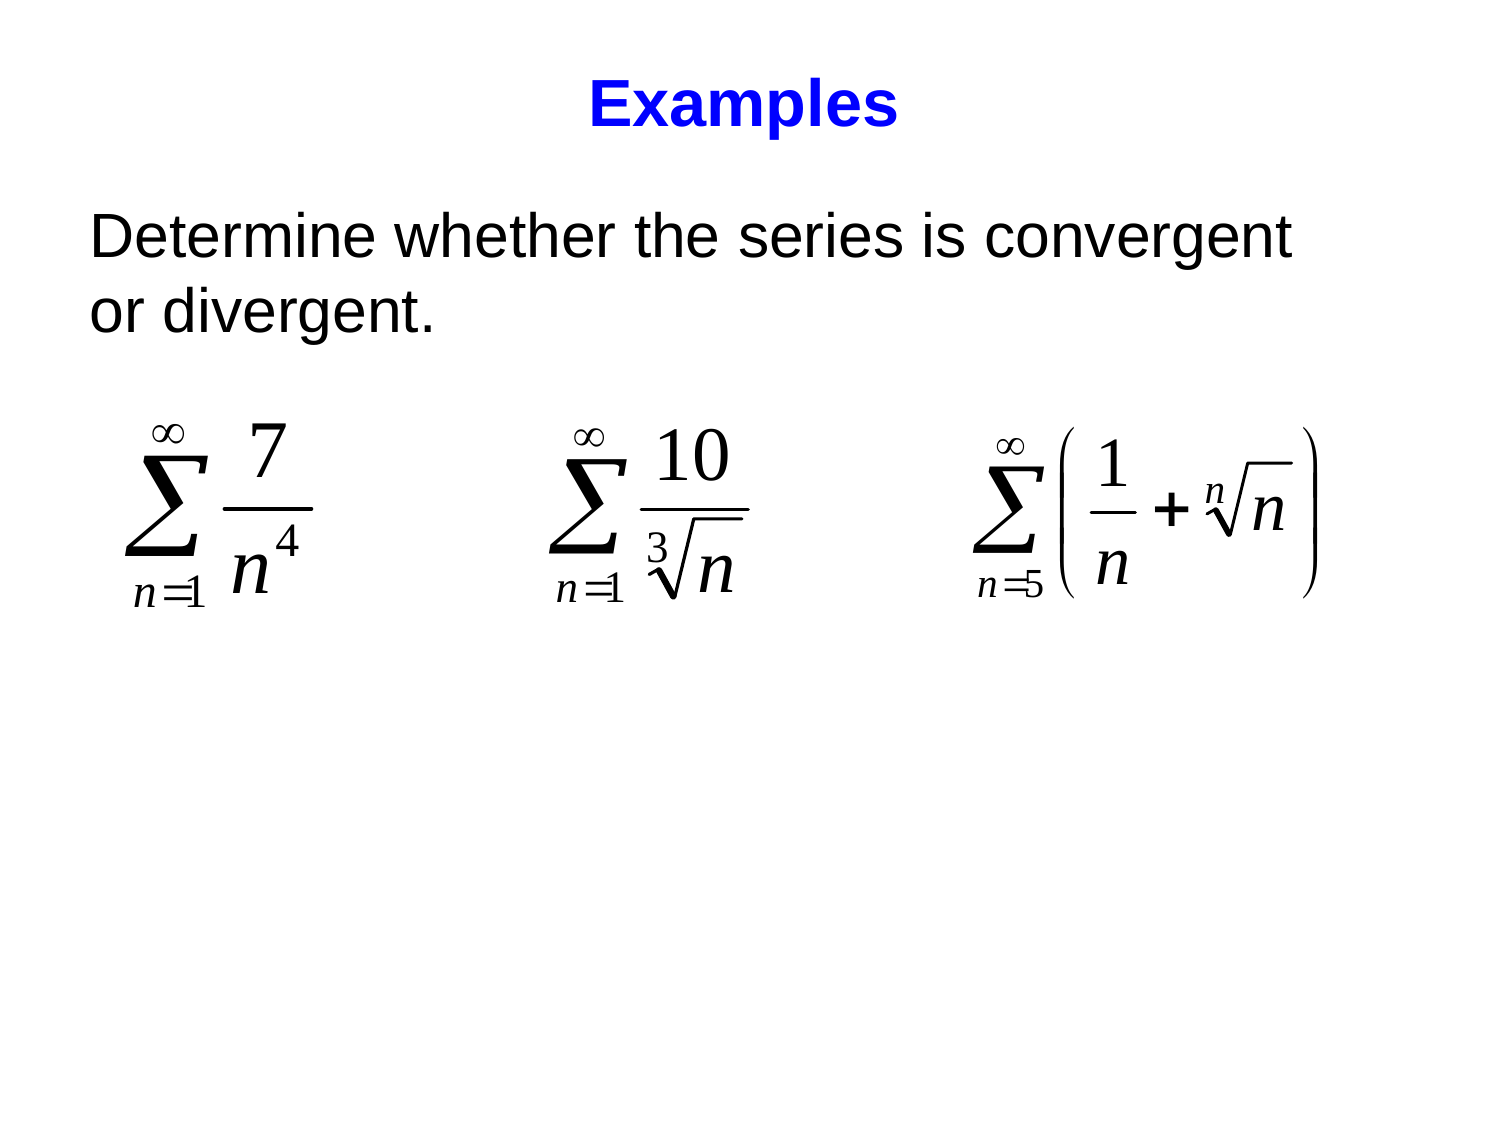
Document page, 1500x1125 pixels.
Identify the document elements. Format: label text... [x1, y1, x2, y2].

title Examples [487, 62, 1001, 138]
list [962, 412, 1340, 613]
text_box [112, 392, 332, 626]
text_box Determine whether the series is convergent or divergent. [74, 187, 1363, 353]
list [537, 399, 763, 626]
